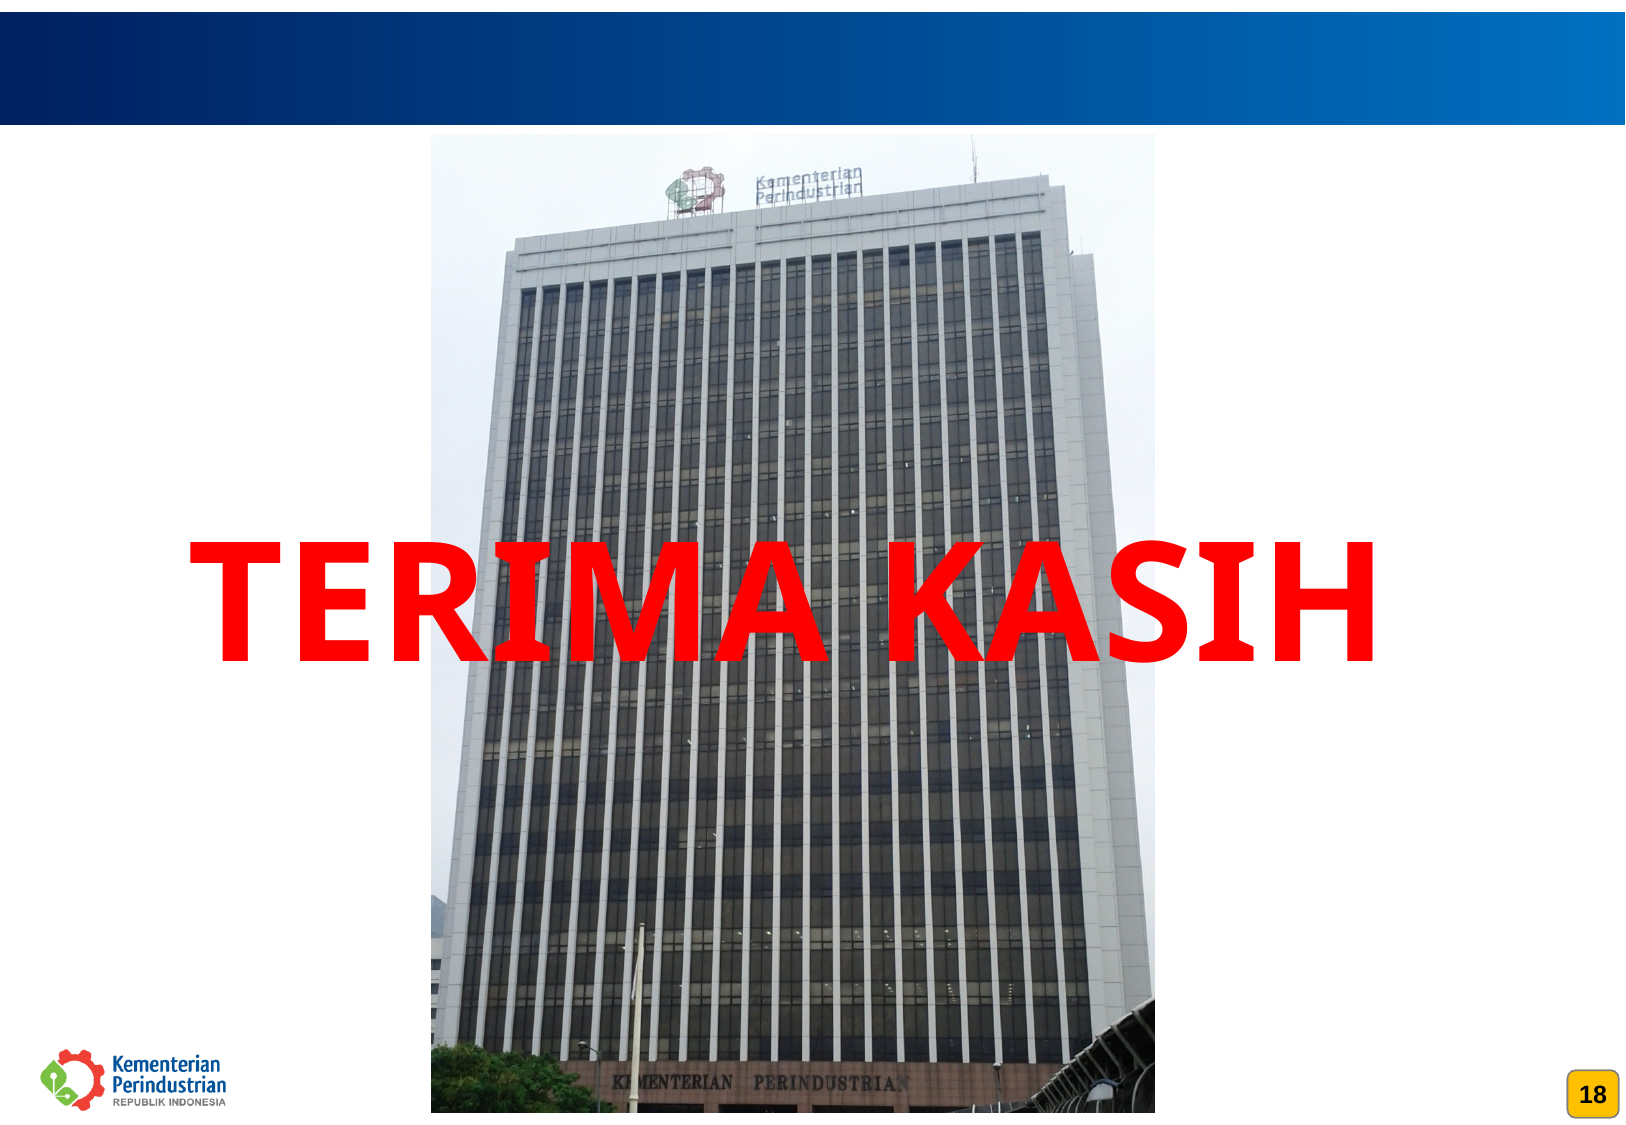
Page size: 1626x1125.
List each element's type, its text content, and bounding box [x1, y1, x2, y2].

picture [431, 134, 1156, 1113]
text_box TERIMA KASIH [162, 487, 426, 703]
picture [40, 1049, 226, 1111]
text_box TERIMA KASIH [1160, 487, 1415, 703]
